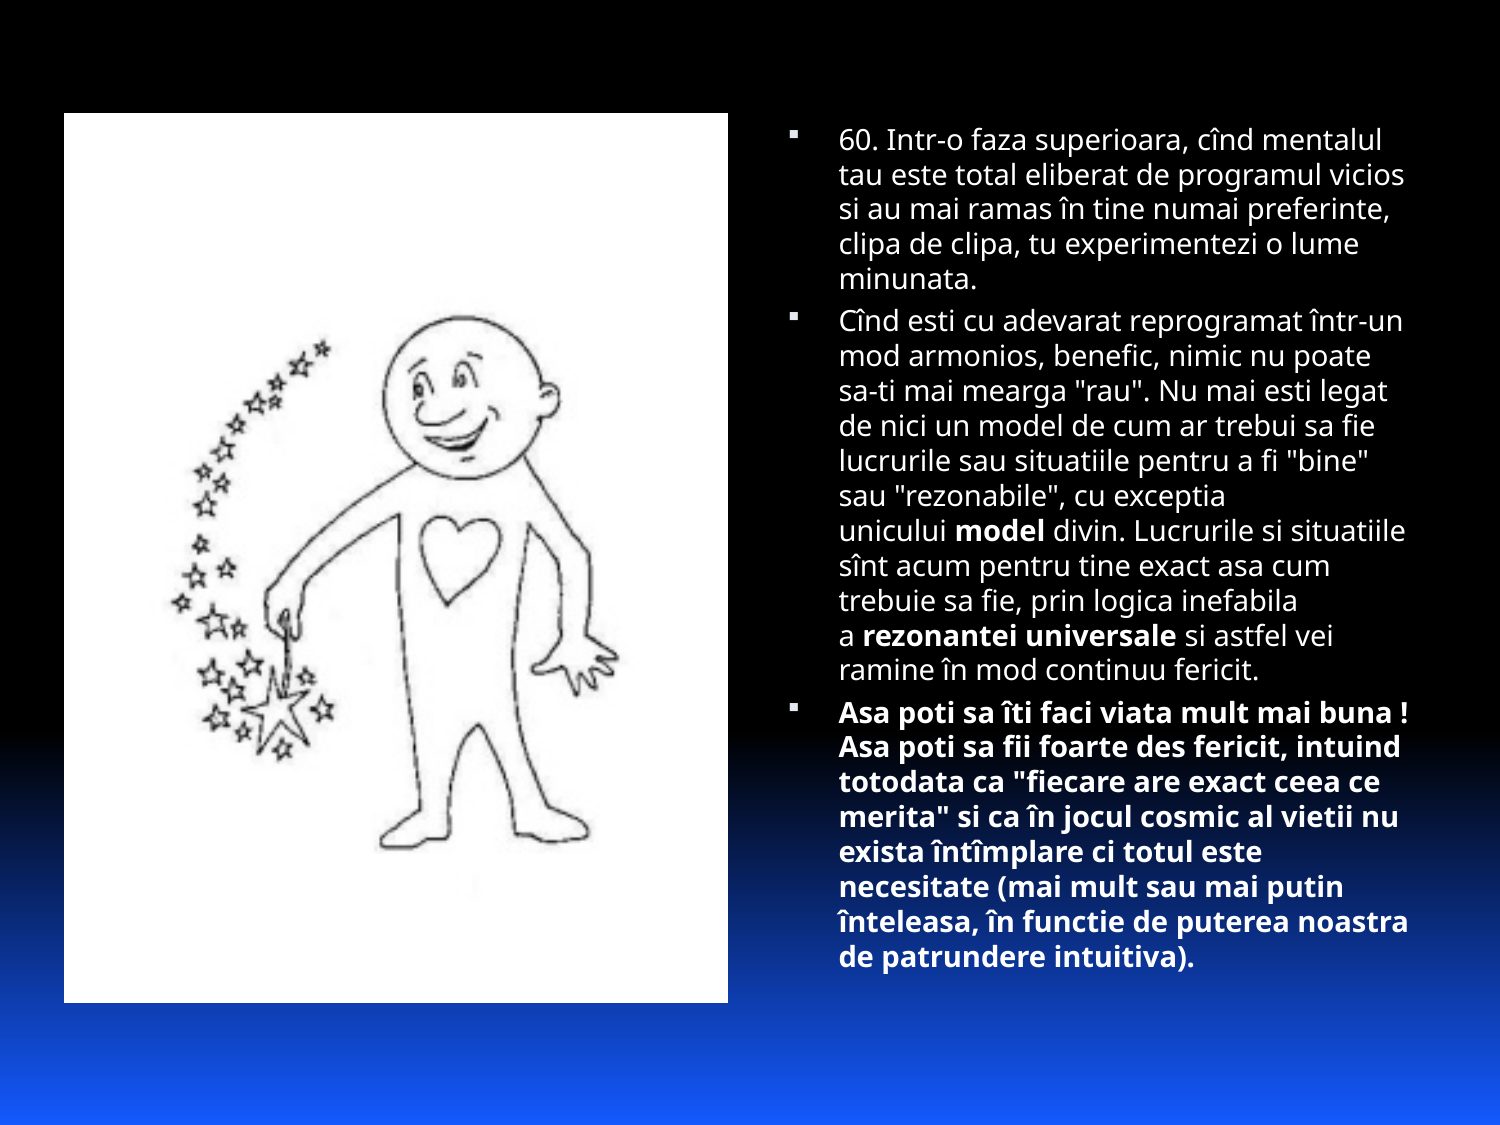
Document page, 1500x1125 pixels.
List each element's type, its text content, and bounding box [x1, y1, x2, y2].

list 60. Intr-o faza superioara, cînd mentalul tau este total eliberat de programul vicios si au mai ramas în tine numai preferinte, clipa de clipa, tu experimentezi o lume minunata. Cînd esti cu adevarat reprogramat într-un mod armonios, benefic, nimic nu poate sa-ti mai mearga "rau". Nu mai esti legat de nici un model de cum ar trebui sa fie lucrurile sau situatiile pentru a fi "bine" sau "rezonabile", cu exceptia unicului model divin. Lucrurile si situatiile sînt acum pentru tine exact asa cum trebuie sa fie, prin logica inefabila a rezonantei universale si astfel vei ramine în mod continuu fericit. Asa poti sa îti faci viata mult mai buna ! Asa poti sa fii foarte des fericit, intuind totodata ca "fiecare are exact ceea ce merita" si ca în jocul cosmic al vietii nu exista întîmplare ci totul este necesitate (mai mult sau mai putin înteleasa, în functie de puterea noastra de patrundere intuitiva). [762, 113, 1425, 1005]
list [64, 113, 728, 1003]
